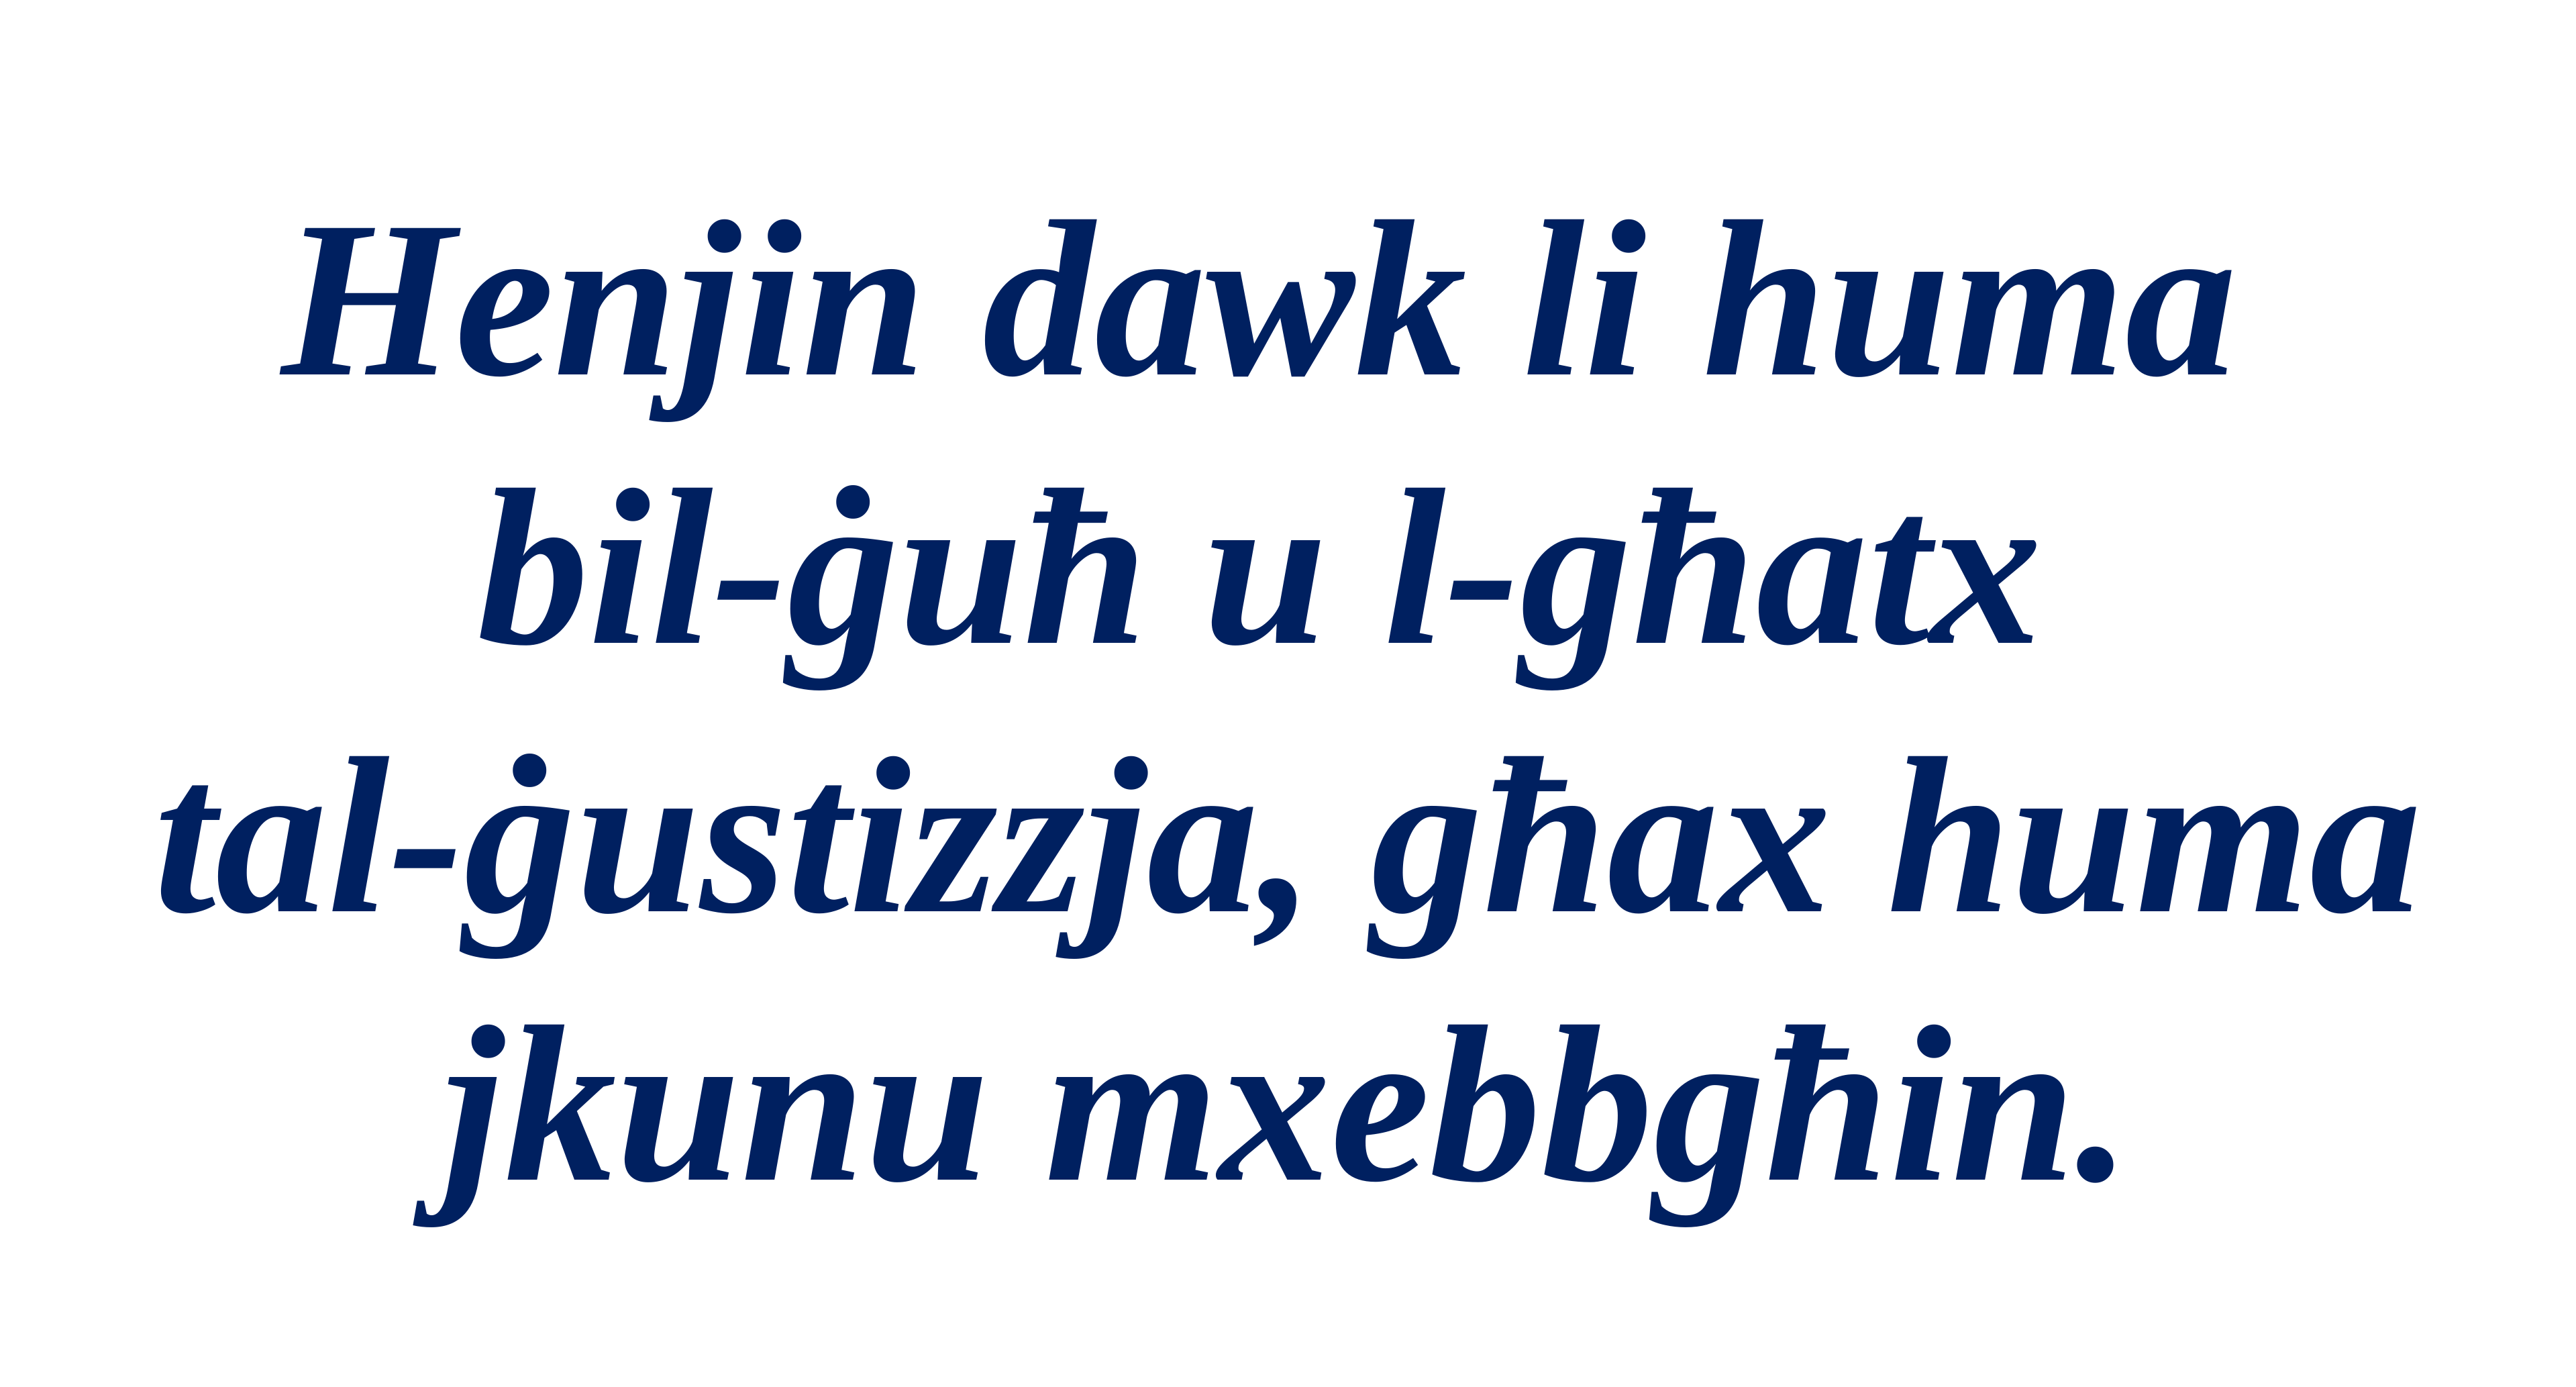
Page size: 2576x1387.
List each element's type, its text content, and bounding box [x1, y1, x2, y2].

text_box Henjin dawk li huma bil-ġuħ u l-għatx tal-ġustizzja, għax huma jkunu mxebbgħin. [51, 146, 2524, 1230]
